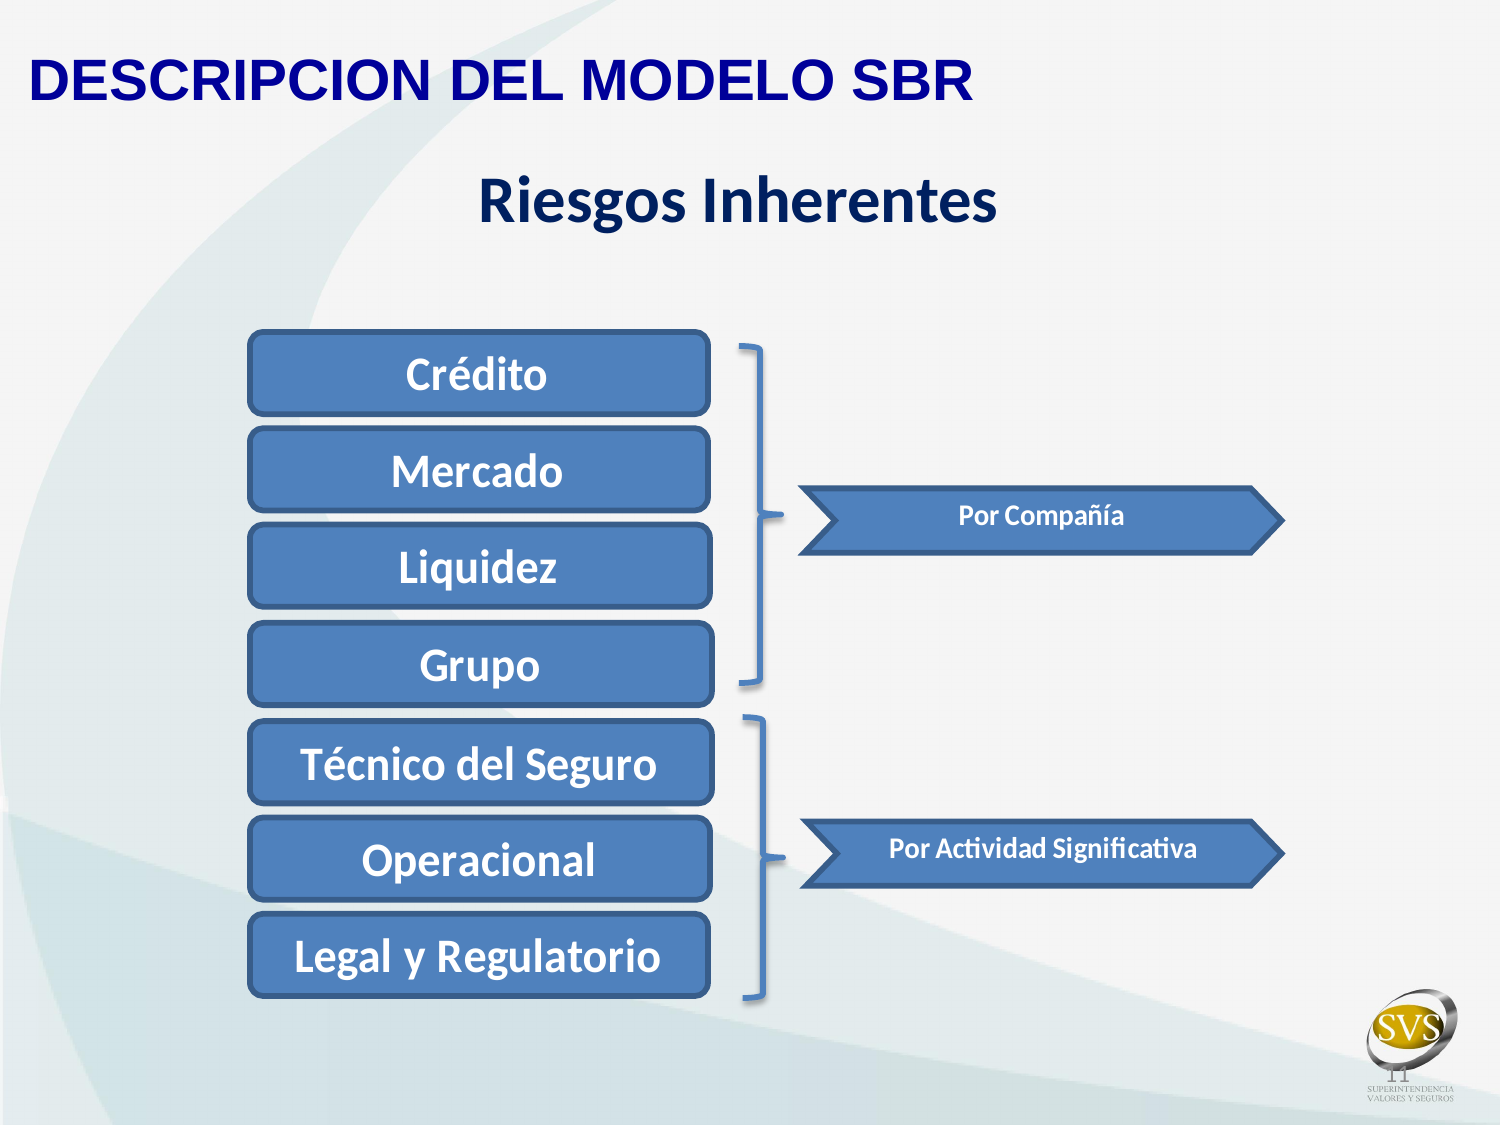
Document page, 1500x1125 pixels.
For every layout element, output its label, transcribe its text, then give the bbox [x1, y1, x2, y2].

title Riesgos Inherentes [53, 137, 1425, 256]
picture [0, 0, 1500, 1125]
slide_number 11 [1074, 1042, 1425, 1103]
text_box DESCRIPCION DEL MODELO SBR [14, 18, 1365, 135]
